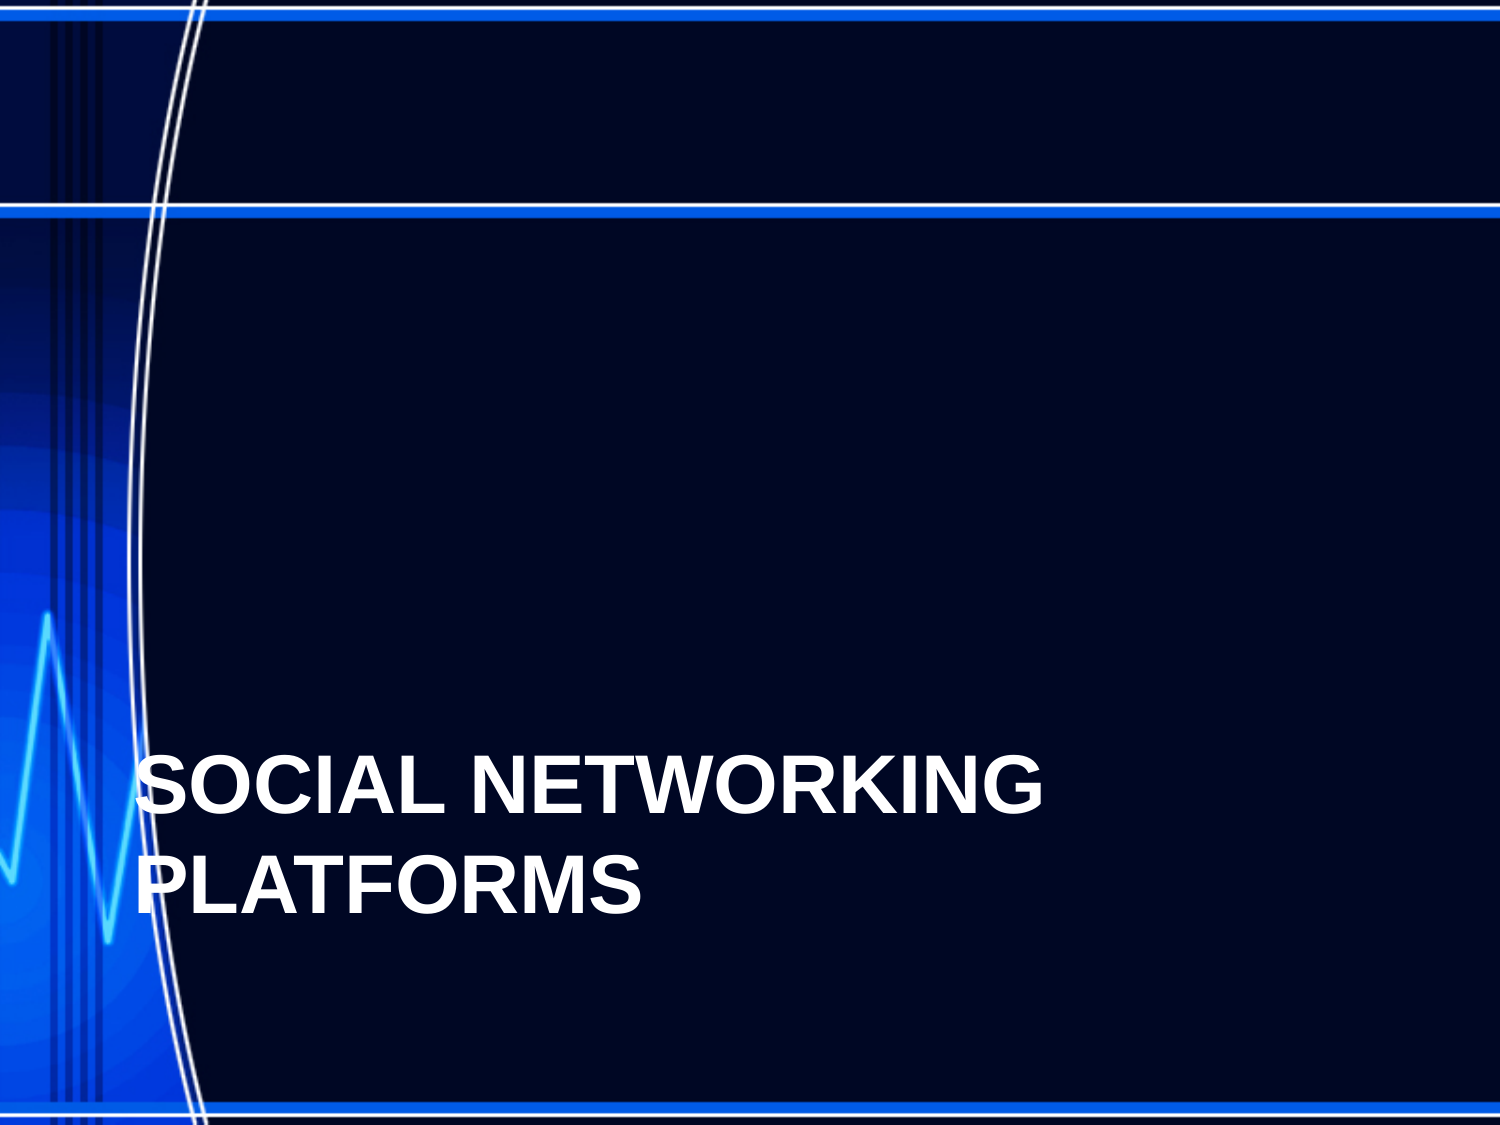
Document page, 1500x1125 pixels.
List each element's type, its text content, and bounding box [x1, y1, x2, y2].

title Social Networking Platforms [118, 722, 1394, 947]
picture [0, 0, 1500, 1125]
